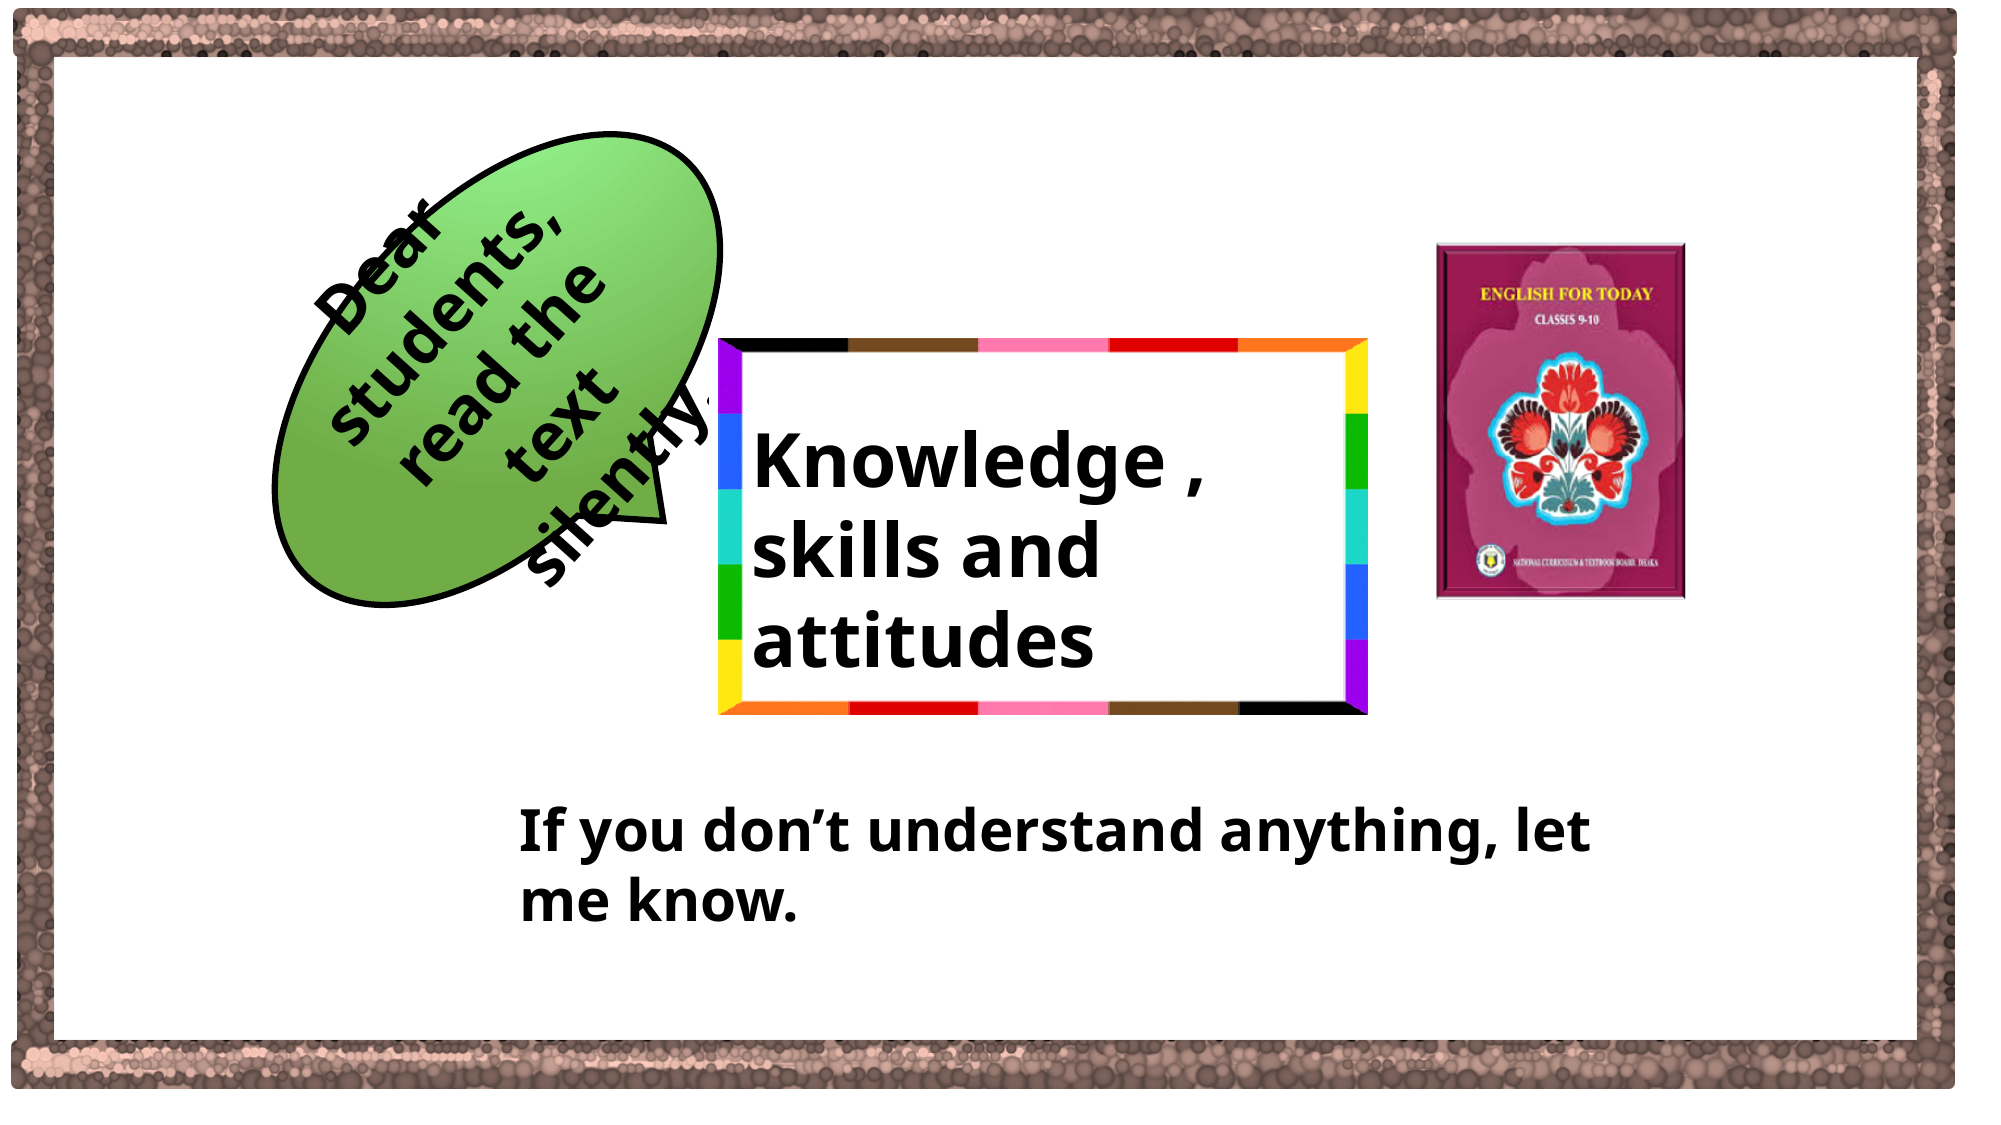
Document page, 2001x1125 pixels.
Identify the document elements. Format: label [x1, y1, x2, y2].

picture [11, 8, 1957, 1089]
text_box [709, 332, 1416, 721]
